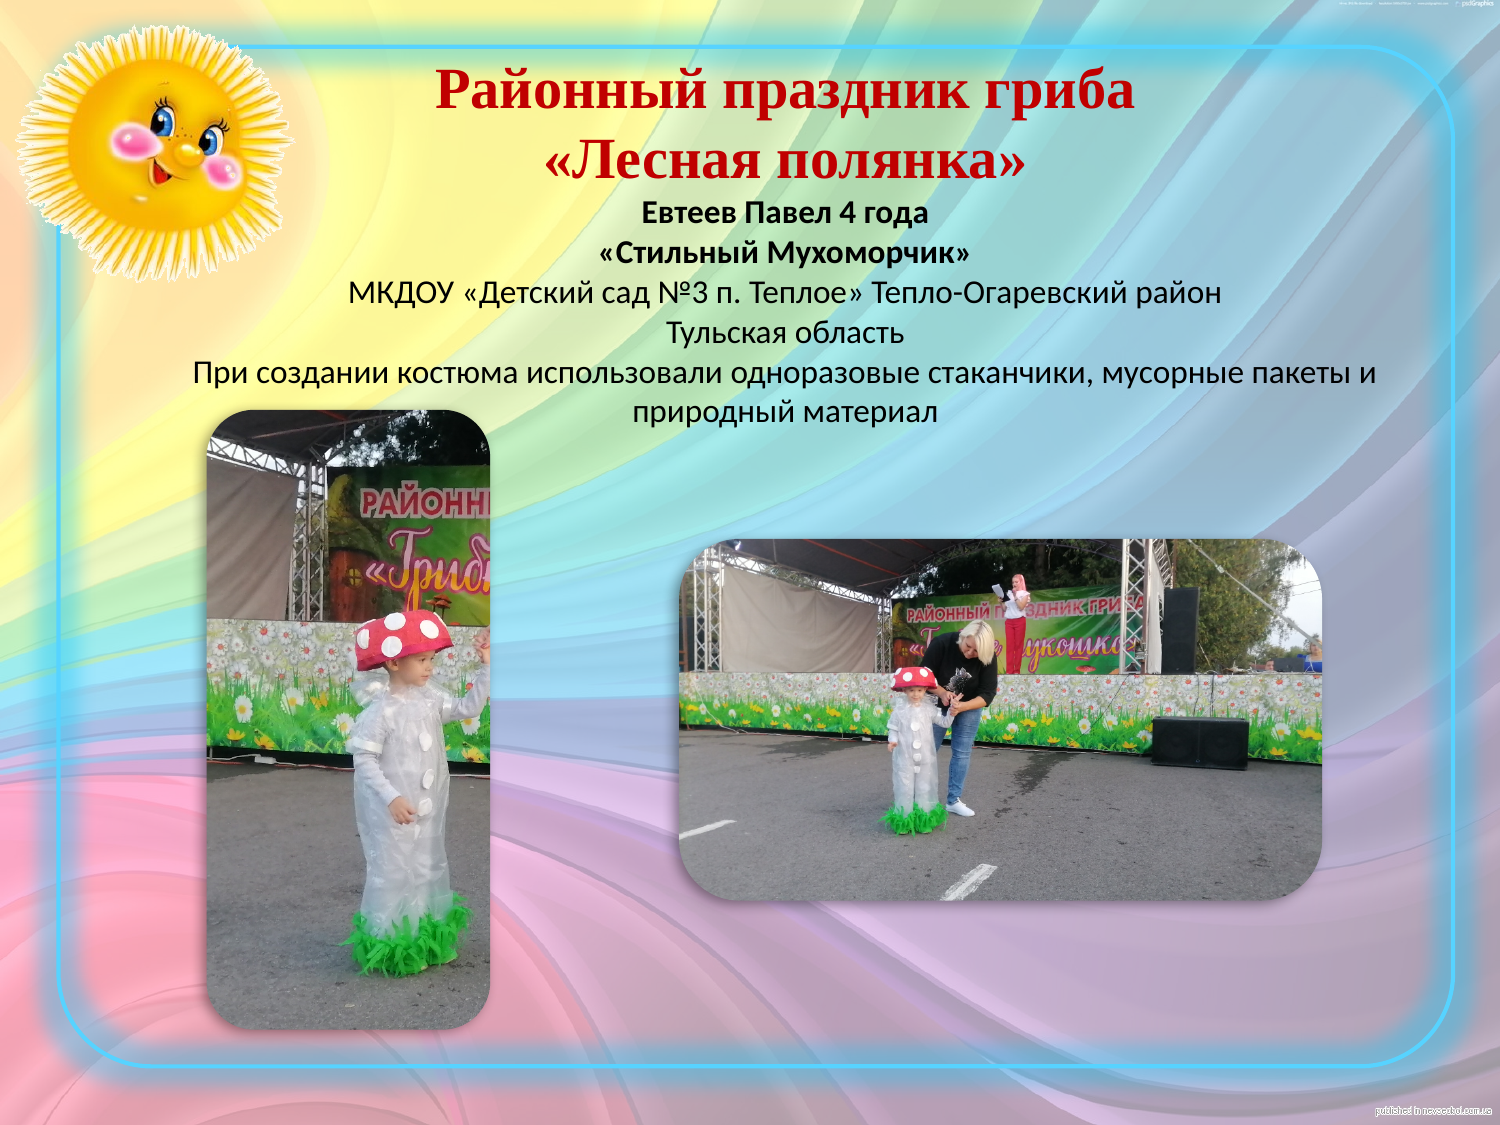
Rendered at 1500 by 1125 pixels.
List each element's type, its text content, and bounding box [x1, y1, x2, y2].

picture [206, 409, 491, 1030]
text_box Районный праздник гриба «Лесная полянка» Евтеев Павел 4 года «Стильный Мухоморчик» МКДОУ «Детский сад №3 п. Теплое» Тепло-Огаревский район Тульская область При создании костюма использовали одноразовые стаканчики, мусорные пакеты и природный материал [112, 42, 1459, 477]
picture [11, 11, 340, 340]
picture [678, 538, 1323, 901]
